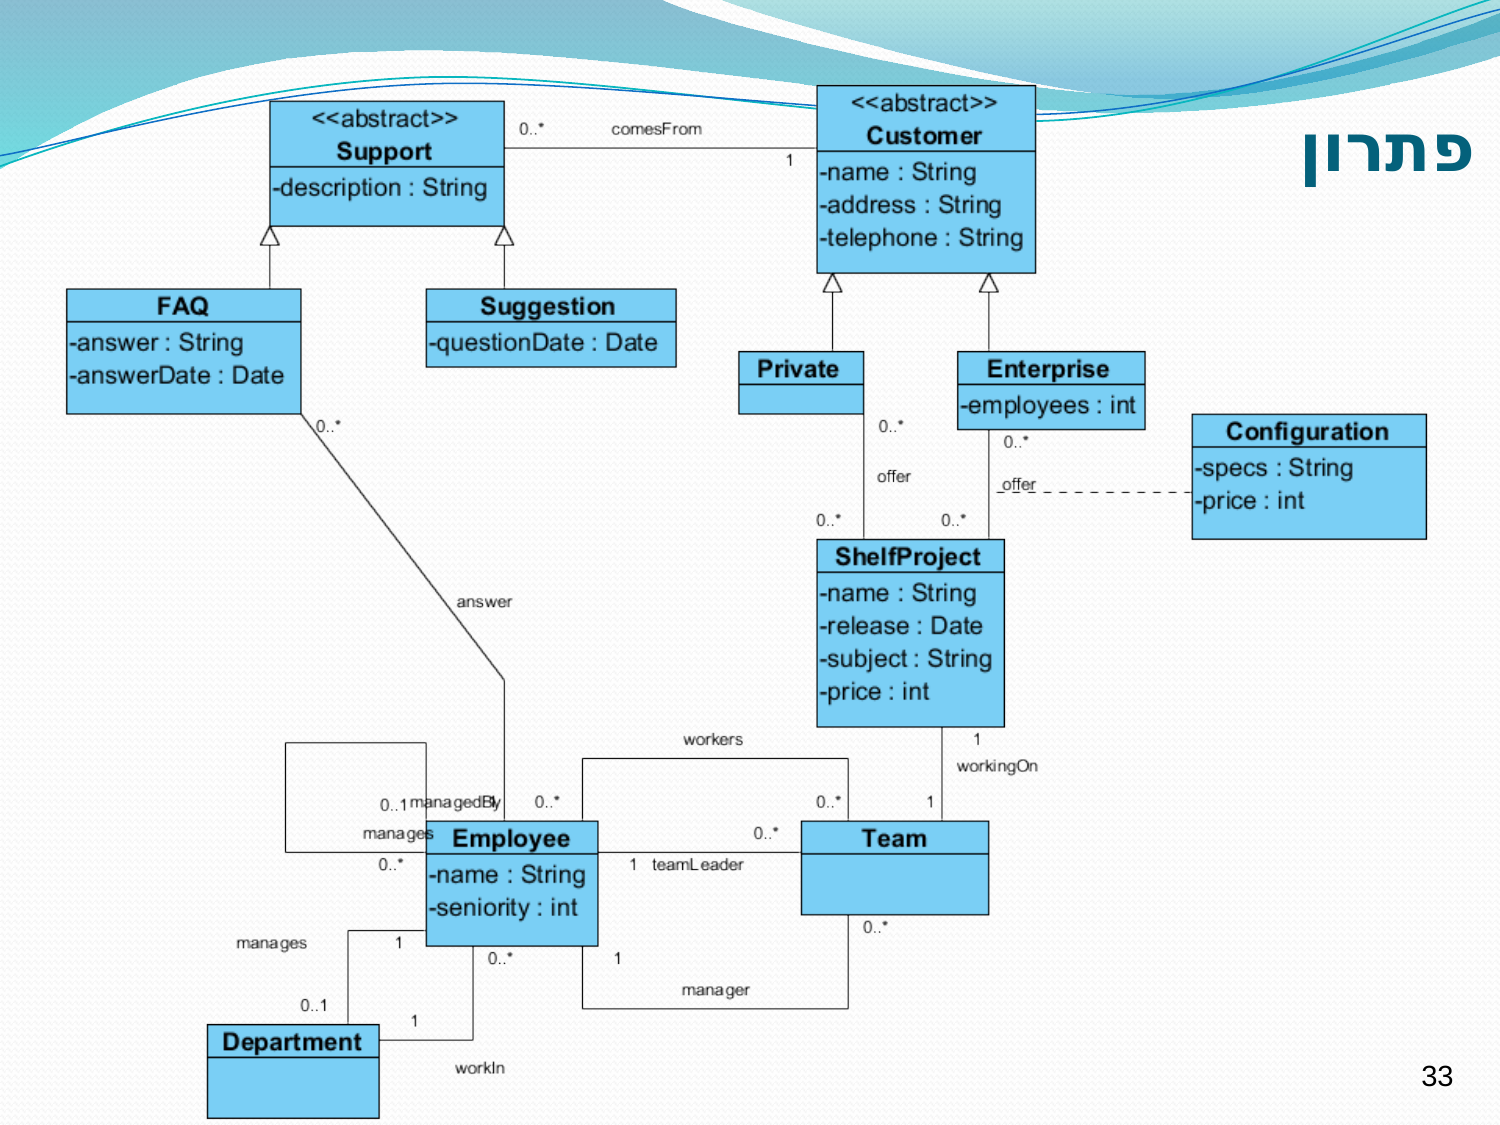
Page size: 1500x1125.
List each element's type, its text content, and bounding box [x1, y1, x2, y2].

title פתרון [125, 50, 1475, 185]
picture [63, 74, 1437, 1125]
slide_number 33 [1443, 1050, 1500, 1088]
